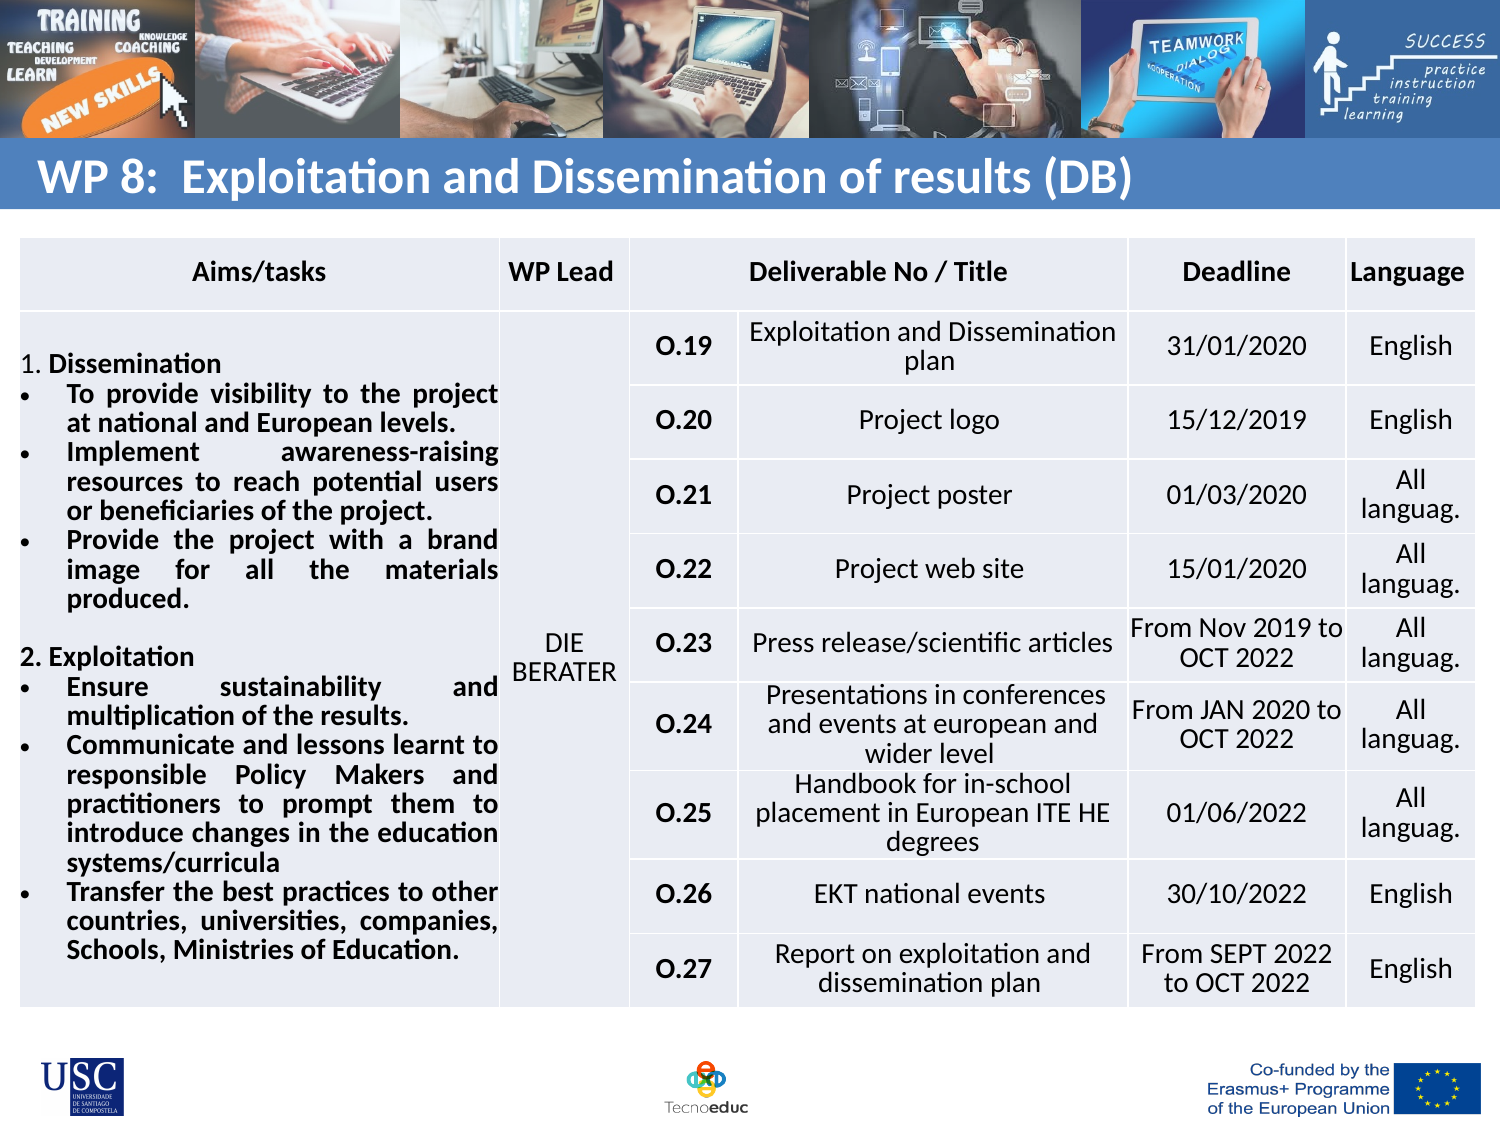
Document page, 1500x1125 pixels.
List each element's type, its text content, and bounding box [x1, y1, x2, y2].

picture [0, 0, 1500, 139]
table_cell O.22 [630, 534, 737, 607]
table_cell From JAN 2020 to OCT 2022 [1129, 683, 1345, 770]
table_cell O.25 [630, 771, 737, 858]
table_cell EKT national events [739, 860, 1127, 933]
table_cell O.23 [630, 609, 737, 681]
table_cell 15/12/2019 [1129, 386, 1345, 458]
table_cell 30/10/2022 [1129, 860, 1345, 933]
table_cell O.27 [630, 934, 737, 1007]
table_header Language [1347, 238, 1475, 310]
table_cell Project logo [739, 386, 1127, 458]
table_cell English [1347, 860, 1475, 933]
table_cell O.21 [630, 460, 737, 533]
table_cell O.26 [630, 860, 737, 933]
table_cell Presentations in conferences and events at european and wider level [739, 683, 1127, 770]
picture [41, 1058, 125, 1116]
table_cell Project poster [739, 460, 1127, 533]
table_cell 01/03/2020 [1129, 460, 1345, 533]
table_header WP Lead [500, 238, 629, 310]
table_cell All languag. [1347, 771, 1475, 858]
table_cell Handbook for in-school placement in European ITE HE degrees [739, 771, 1127, 858]
table_cell Report on exploitation and dissemination plan [739, 934, 1127, 1007]
table_cell DIE BERATER [500, 312, 629, 1007]
table_cell All languag. [1347, 683, 1475, 770]
table_cell English [1347, 934, 1475, 1007]
table_cell 15/01/2020 [1129, 534, 1345, 607]
table_header Deliverable No / Title [630, 238, 1127, 310]
table_cell 31/01/2020 [1129, 312, 1345, 384]
table_cell 1. Dissemination To provide visibility to the project at national and European levels. Implement awareness-raising resources to reach potential users or beneficiaries of the project. Provide the project with a brand image for all the materials produced. 2. Exploitation Ensure sustainability and multiplication of the results. Communicate and lessons learnt to responsible Policy Makers and practitioners to prompt them to introduce changes in the education systems/curricula Transfer the best practices to other countries, universities, companies, Schools, Ministries of Education. [20, 312, 499, 1007]
table_cell All languag. [1347, 534, 1475, 607]
table_cell Press release/scientific articles [739, 609, 1127, 681]
picture [664, 1061, 748, 1113]
table_cell From SEPT 2022 to OCT 2022 [1129, 934, 1345, 1007]
table_cell O.20 [630, 386, 737, 458]
table_header Deadline [1129, 238, 1345, 310]
table_cell All languag. [1347, 609, 1475, 681]
table_cell Exploitation and Dissemination plan [739, 312, 1127, 384]
table_cell English [1347, 312, 1475, 384]
table_cell Project web site [739, 534, 1127, 607]
table_cell All languag. [1347, 460, 1475, 533]
table_cell 01/06/2022 [1129, 771, 1345, 858]
table_cell English [1347, 386, 1475, 458]
table_cell From Nov 2019 to OCT 2022 [1129, 609, 1345, 681]
table_header Aims/tasks [20, 238, 499, 310]
table_cell O.24 [630, 683, 737, 770]
text_box WP 8: Exploitation and Dissemination of results (DB) [0, 146, 1500, 211]
picture [1199, 1061, 1487, 1119]
table_cell O.19 [630, 312, 737, 384]
